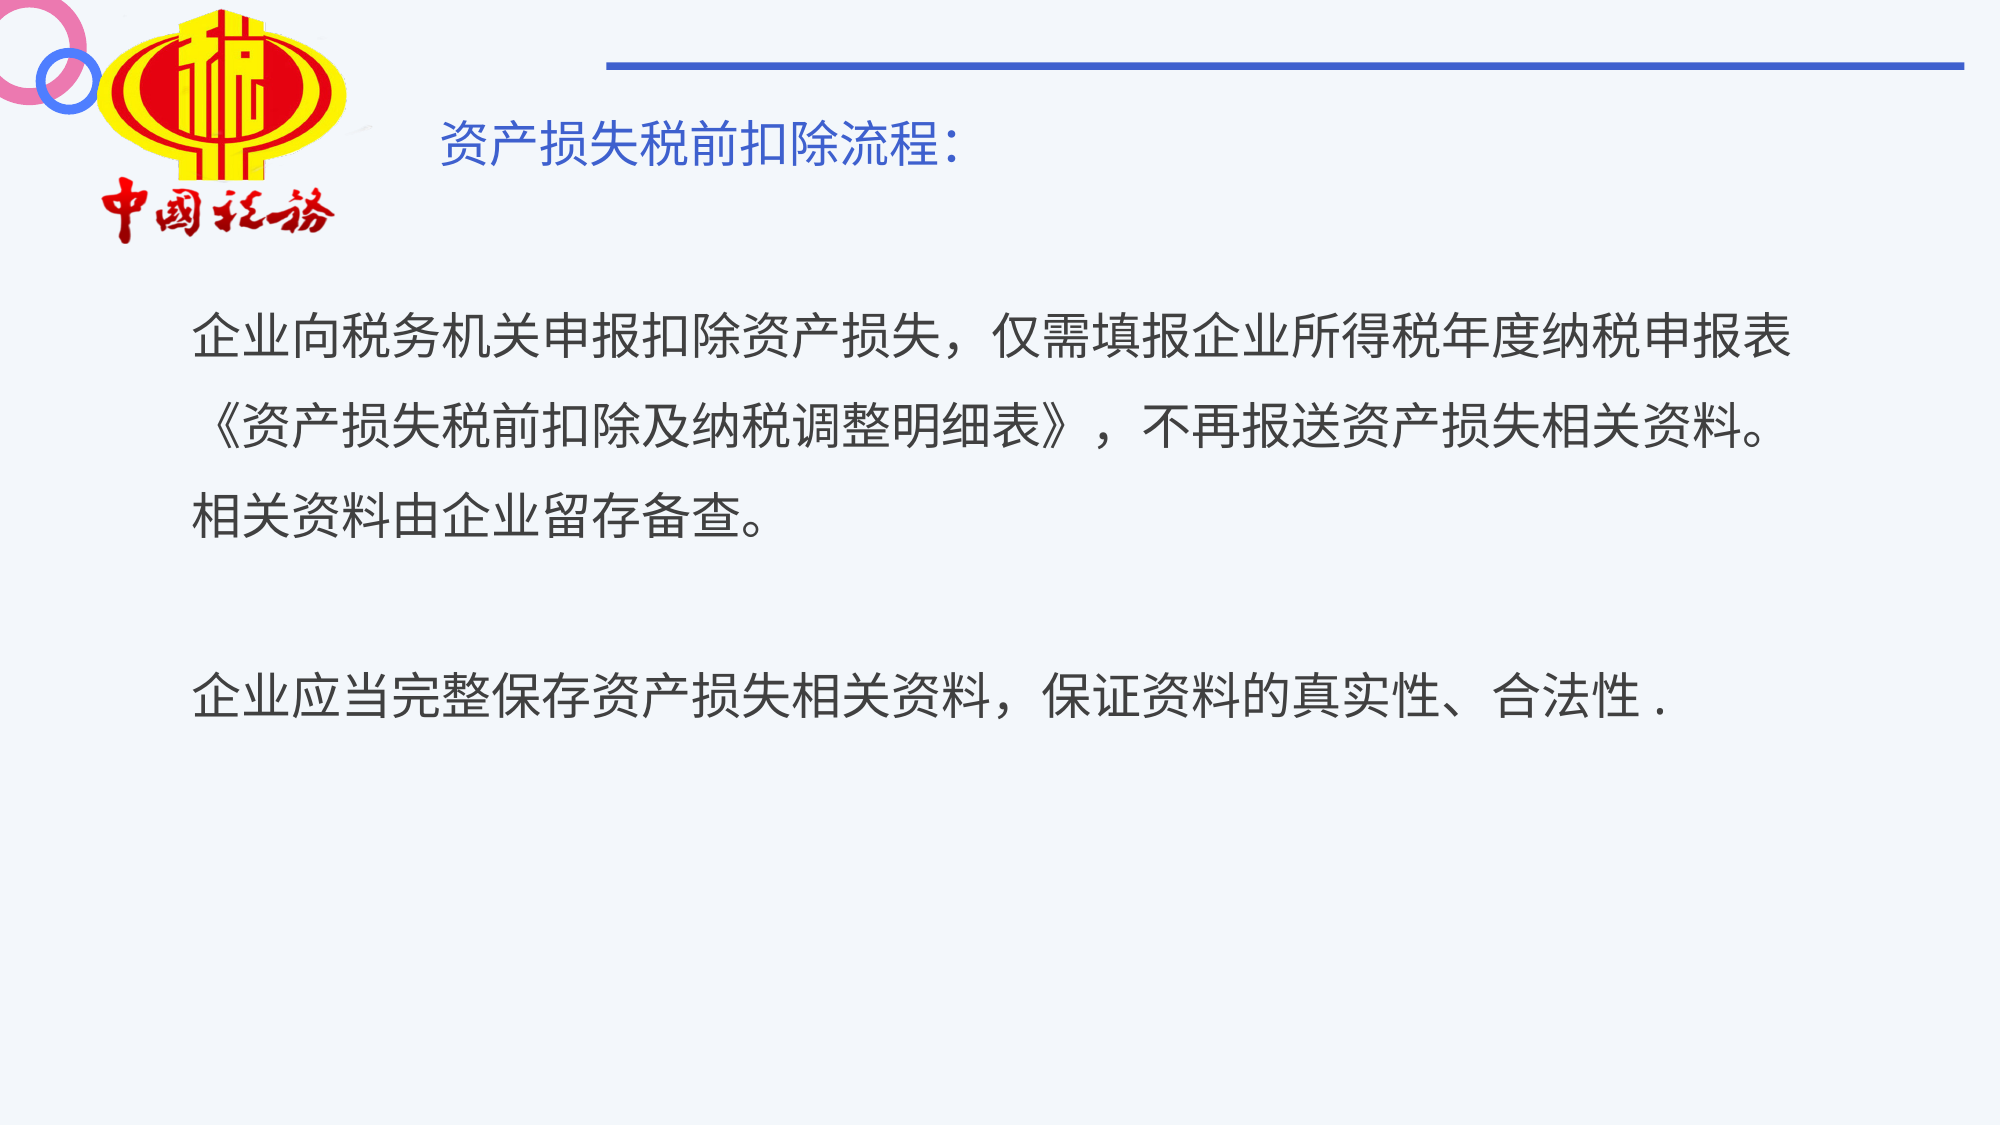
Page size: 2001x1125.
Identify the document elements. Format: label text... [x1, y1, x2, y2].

text_box 企业向税务机关申报扣除资产损失，仅需填报企业所得税年度纳税申报表《资产损失税前扣除及纳税调整明细表》，不再报送资产损失相关资料。相关资料由企业留存备查。 企业应当完整保存资产损失相关资料，保证资料的真实性、合法性. [176, 267, 1855, 733]
picture [35, 0, 428, 317]
text_box 资产损失税前扣除流程： [425, 104, 1005, 180]
